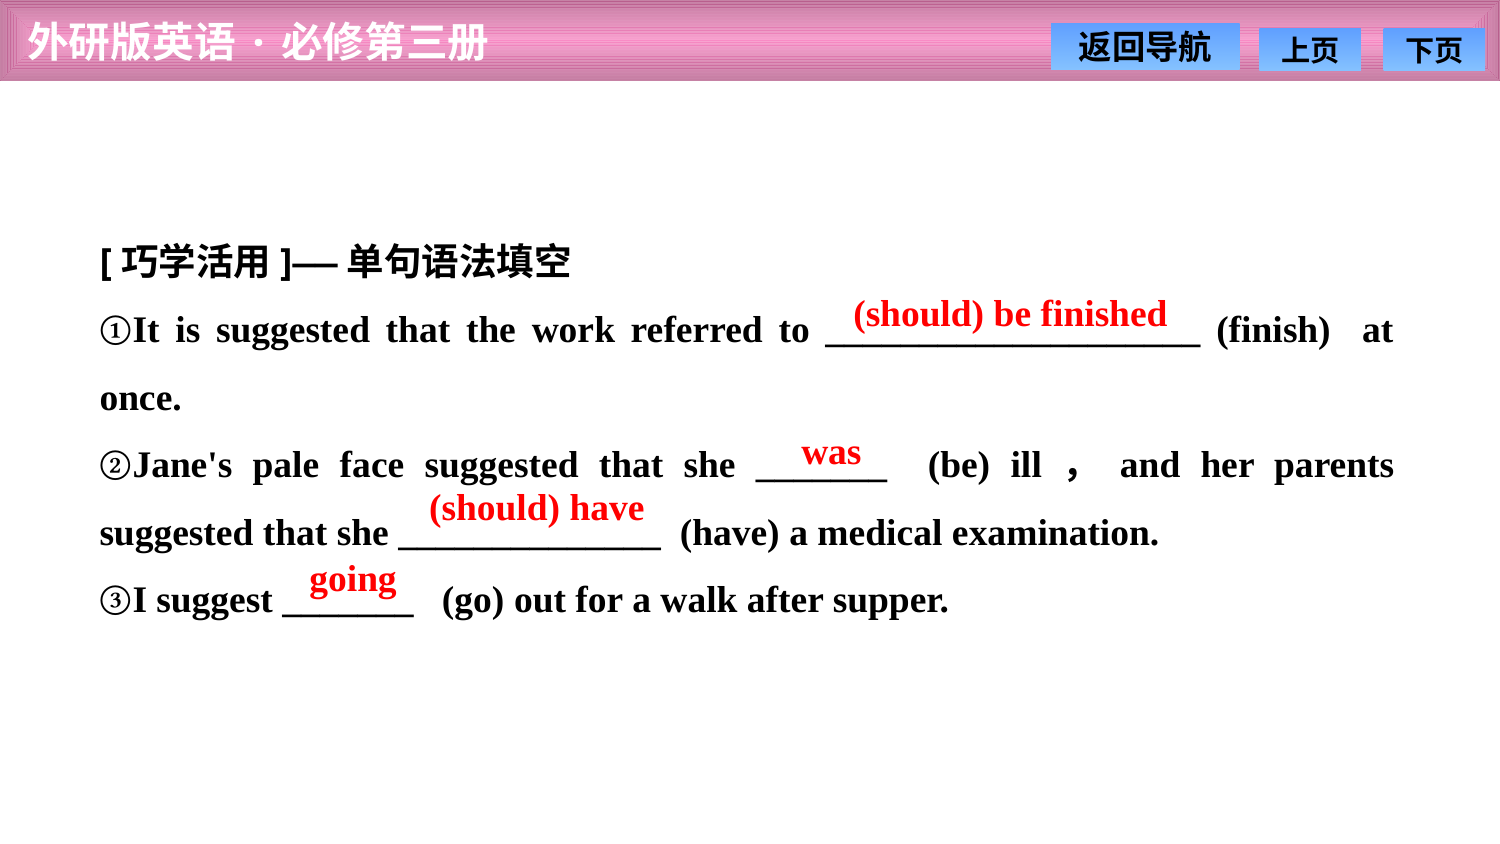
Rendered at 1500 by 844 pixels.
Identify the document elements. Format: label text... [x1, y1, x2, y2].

text_box was [790, 421, 920, 478]
text_box (should) have [417, 477, 703, 534]
text_box going [297, 548, 409, 605]
text_box (should) be finished [832, 282, 1226, 340]
list [巧学活用]——单句语法填空 ①It is suggested that the work referred to ____________________ (finish) at once. ②Jane's pale face suggested that she _______ (be) ill，and her parents suggested that she ______________ (have) a medical examination. ③I suggest _______ (go) out for a walk after supper. [88, 209, 1406, 630]
